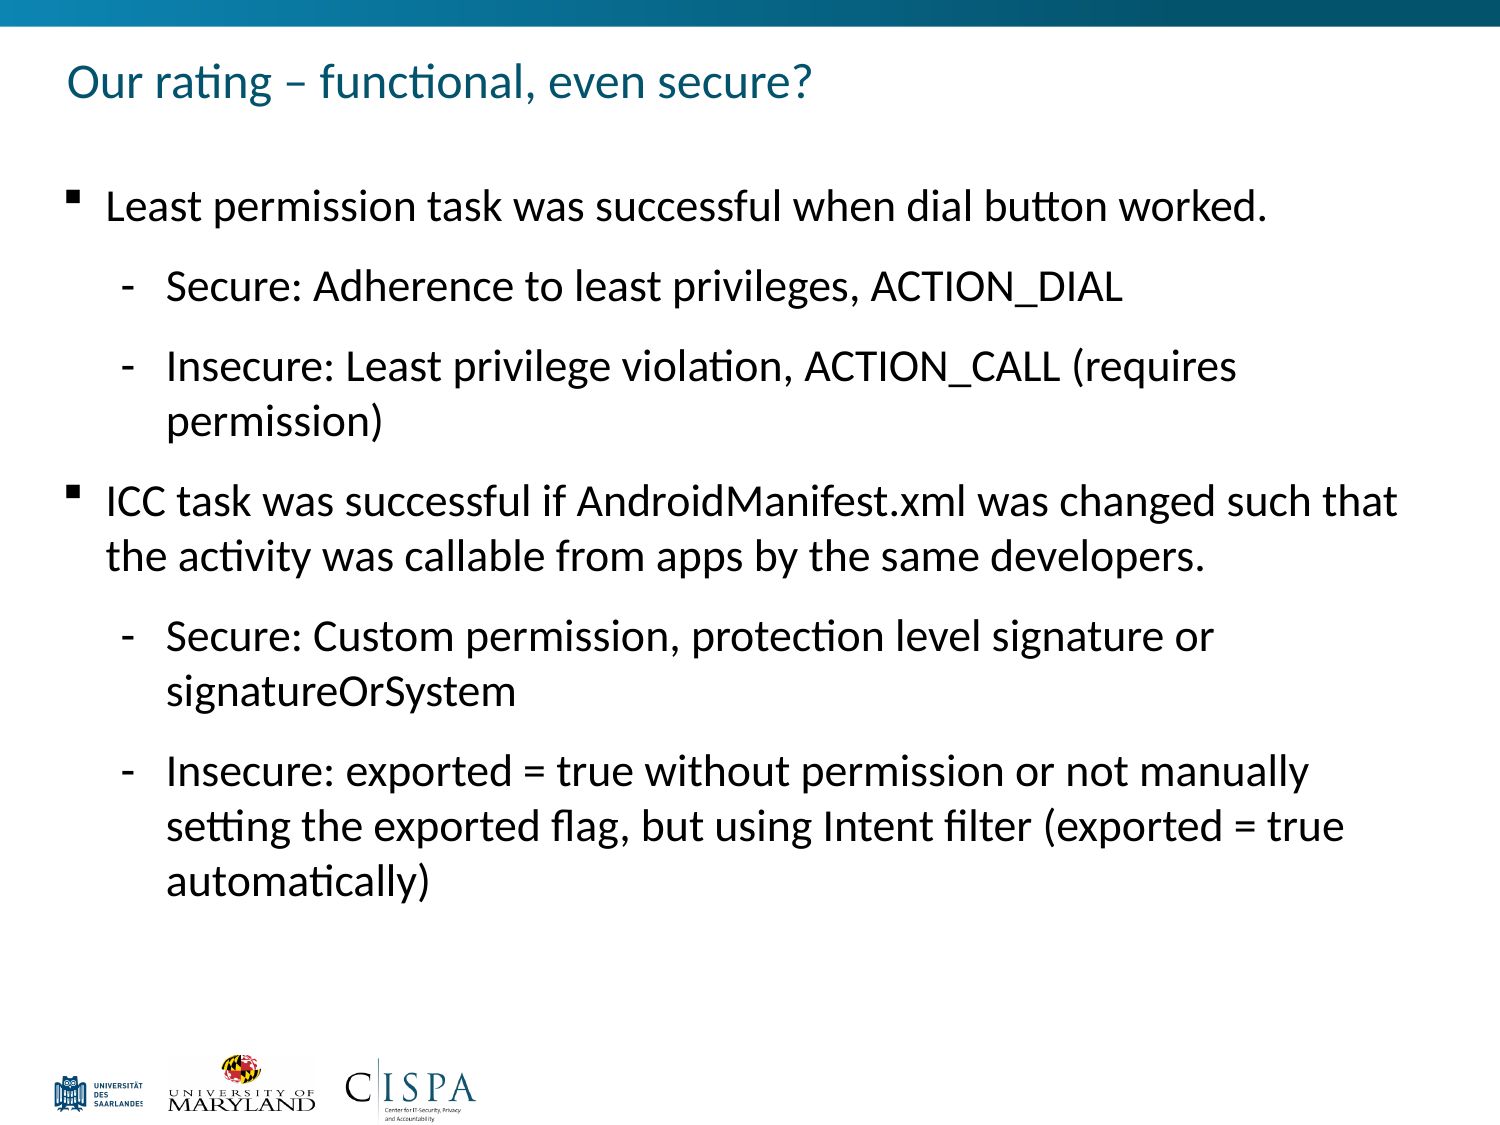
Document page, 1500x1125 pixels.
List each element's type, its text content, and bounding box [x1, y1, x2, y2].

title Our rating – functional, even secure? [51, 26, 1458, 131]
picture [340, 1051, 483, 1125]
list Least permission task was successful when dial button worked. Secure: Adherence to least privileges, ACTION_DIAL Insecure: Least privilege violation, ACTION_CALL (requires permission) ICC task was successful if AndroidManifest.xml was changed such that the activity was callable from apps by the same developers. Secure: Custom permission, protection level signature or signatureOrSystem Insecure: exported = true without permission or not manually setting the exported flag, but using Intent filter (exported = true automatically) [52, 169, 1436, 1034]
picture [168, 1055, 315, 1111]
